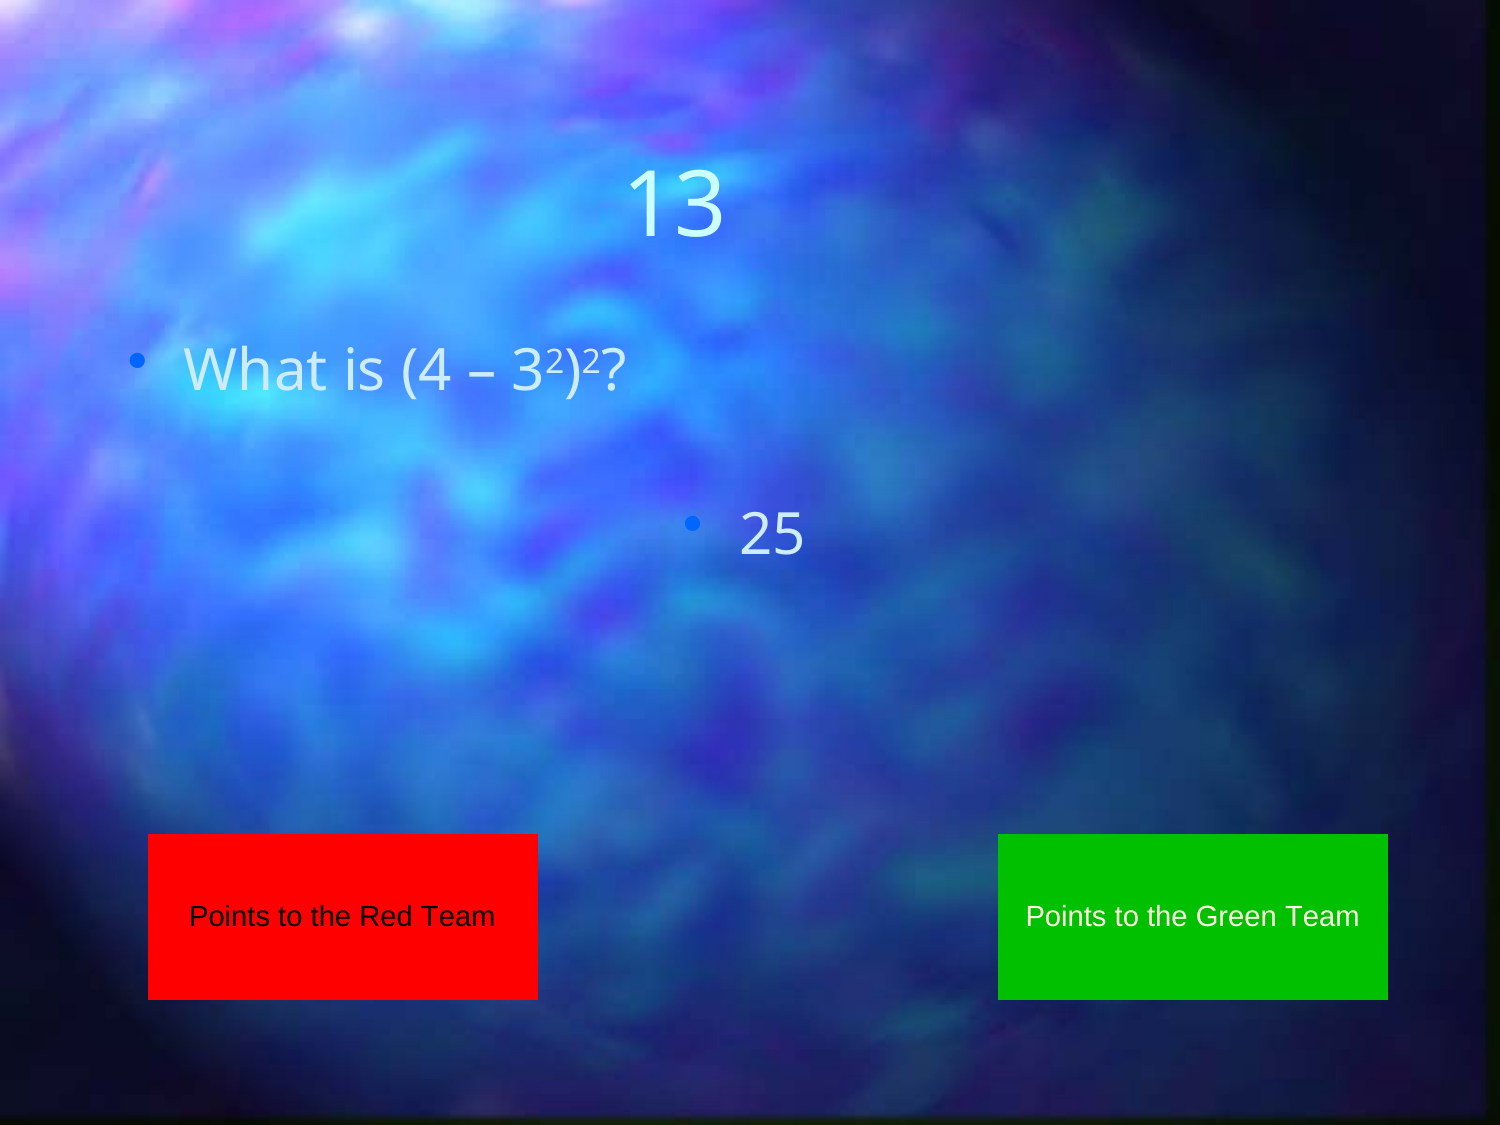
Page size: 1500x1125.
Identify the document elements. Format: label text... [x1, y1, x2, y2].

picture [0, 0, 1500, 1125]
list What is (4 – 32)2? 25 [112, 324, 1377, 1001]
title 13 [37, 74, 1313, 263]
